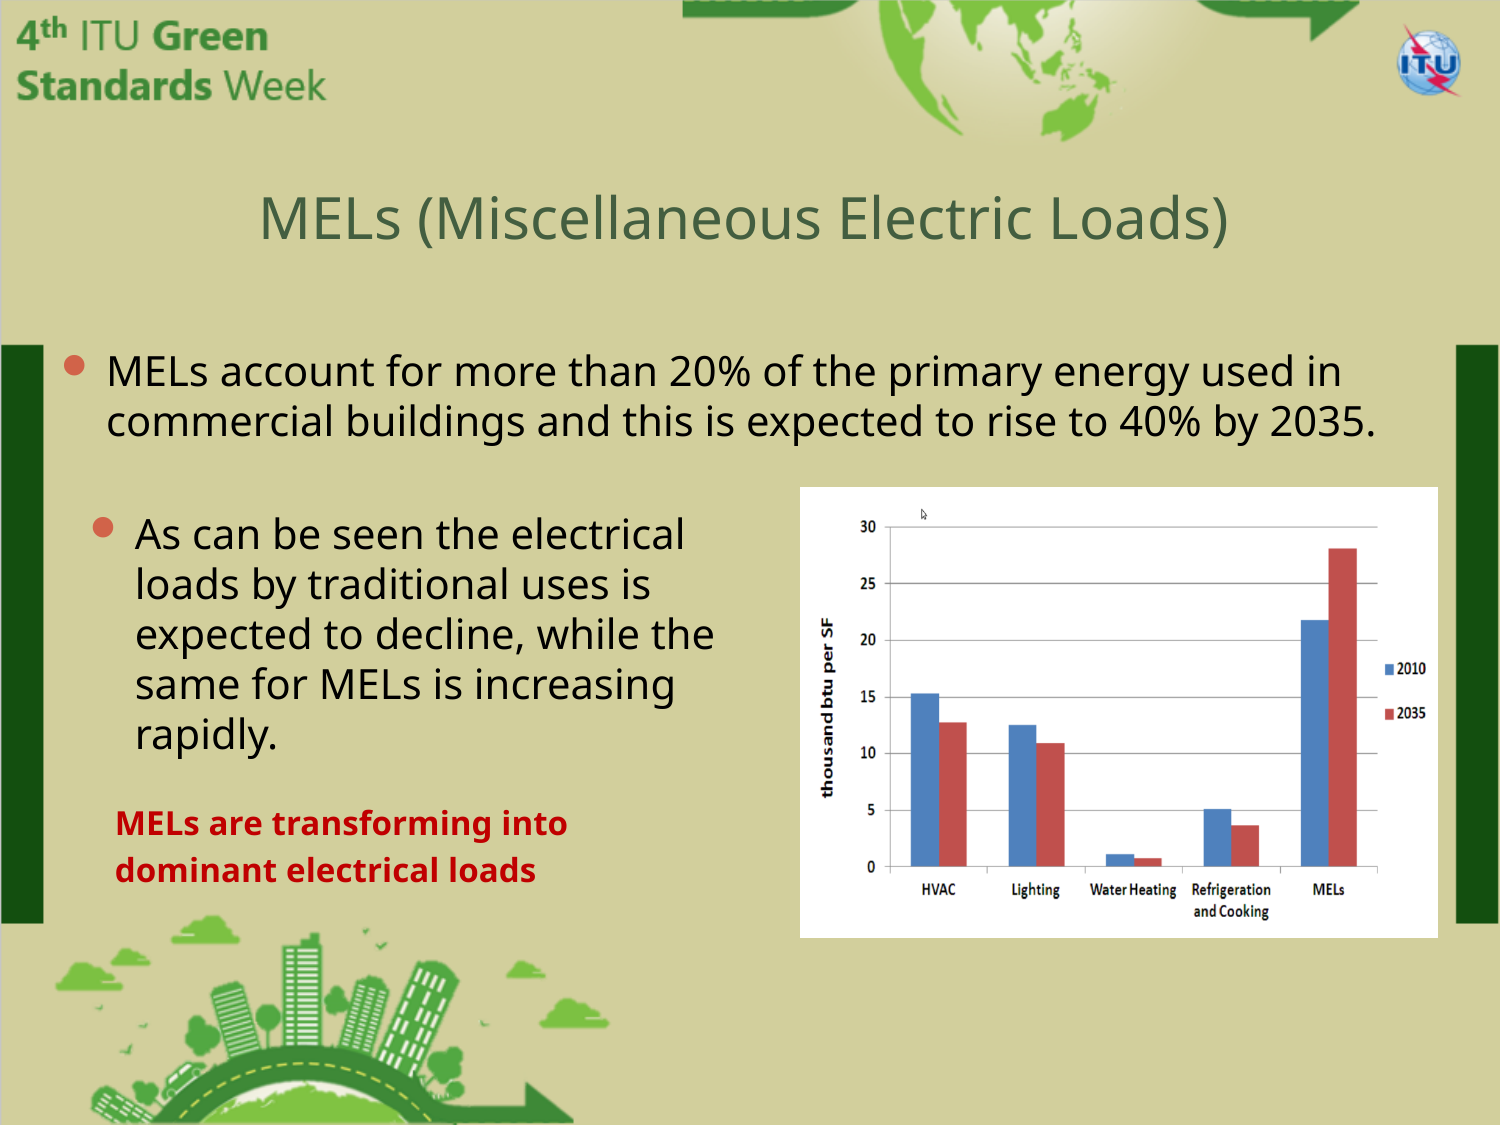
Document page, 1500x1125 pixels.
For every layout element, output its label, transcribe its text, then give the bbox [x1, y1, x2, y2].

text_box As can be seen the electrical loads by traditional uses is expected to decline, while the same for MELs is increasing rapidly. [74, 500, 776, 968]
picture [0, 0, 1500, 1125]
list MELs account for more than 20% of the primary energy used in commercial buildings and this is expected to rise to 40% by 2035. [46, 337, 1442, 1088]
title MELs (Miscellaneous Electric Loads) [43, 134, 1444, 260]
